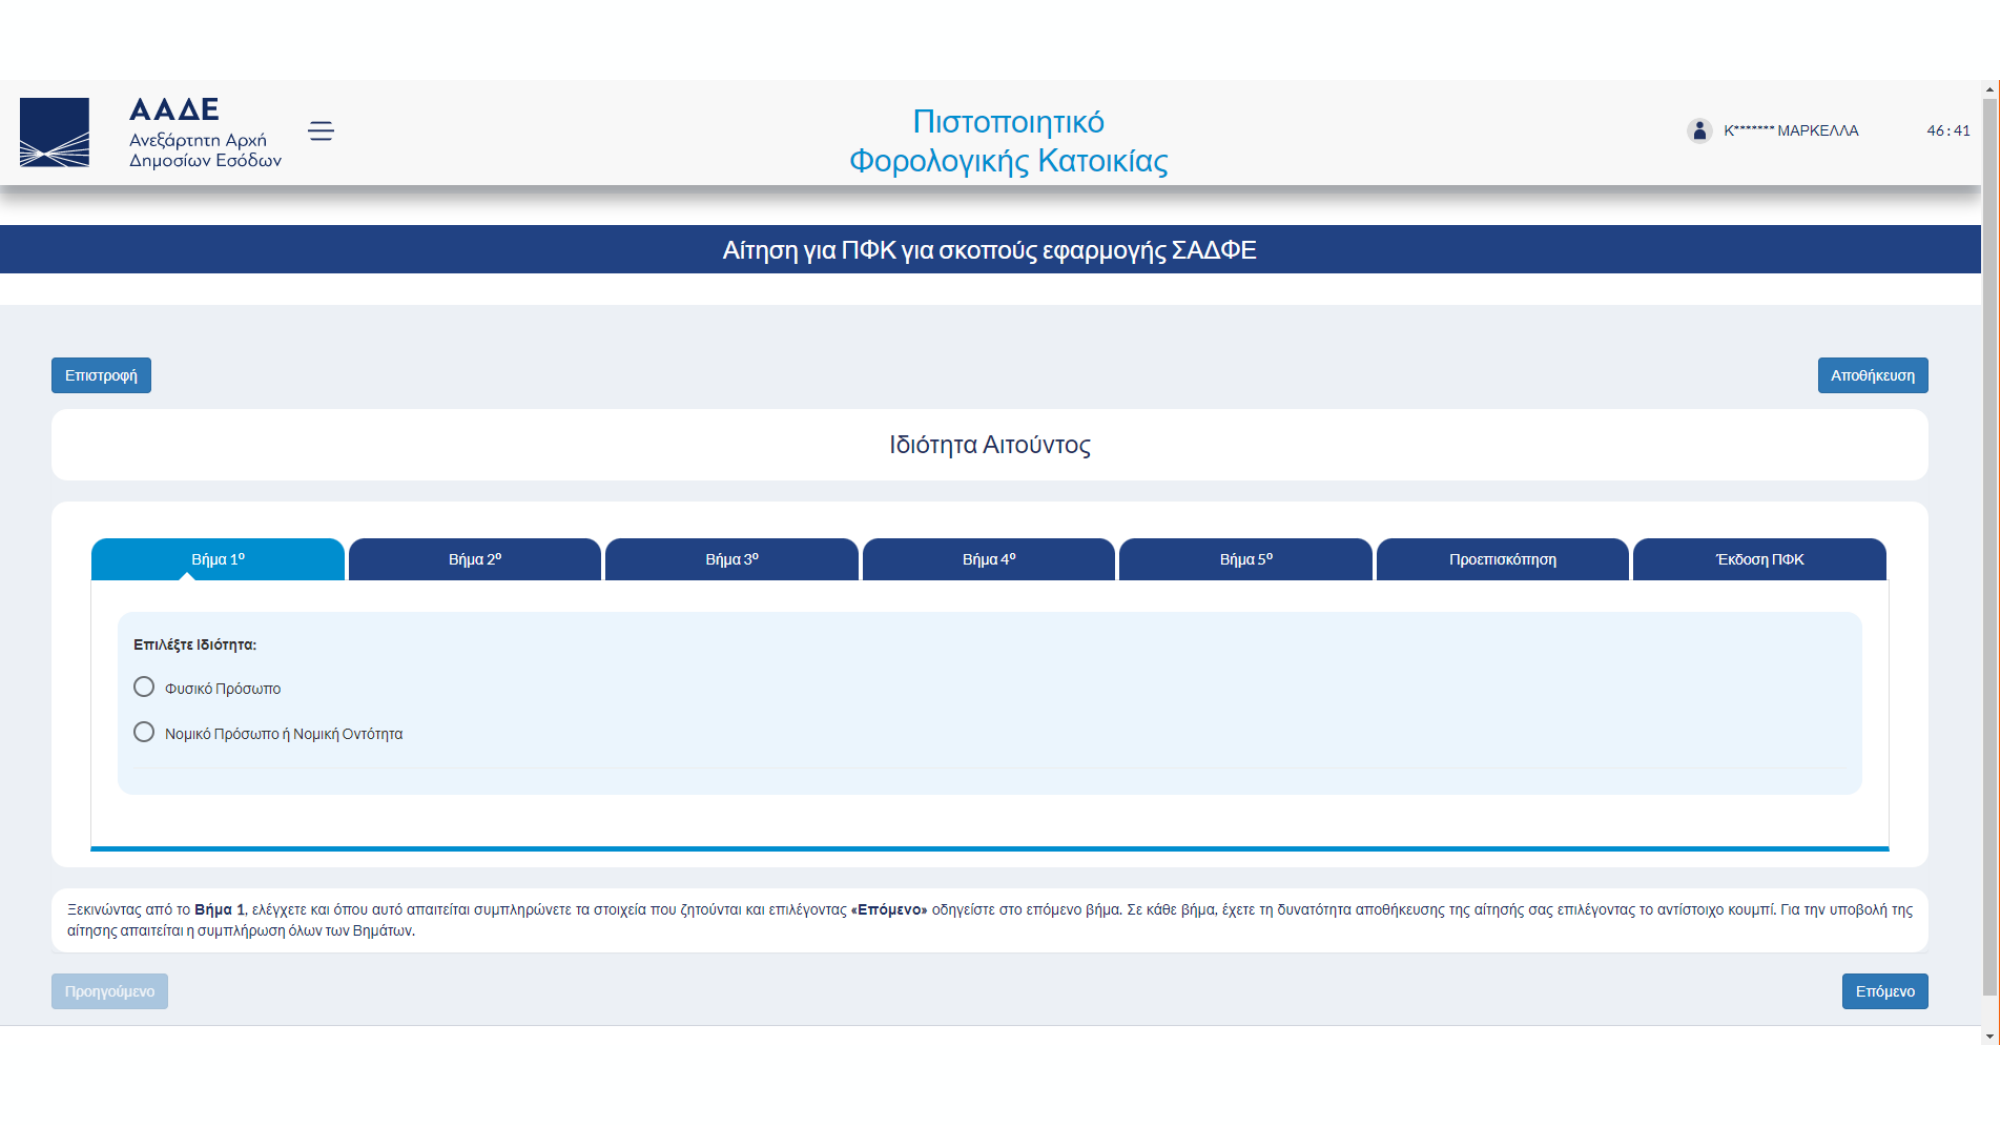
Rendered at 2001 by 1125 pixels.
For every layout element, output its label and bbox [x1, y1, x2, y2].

picture [0, 80, 2000, 1045]
